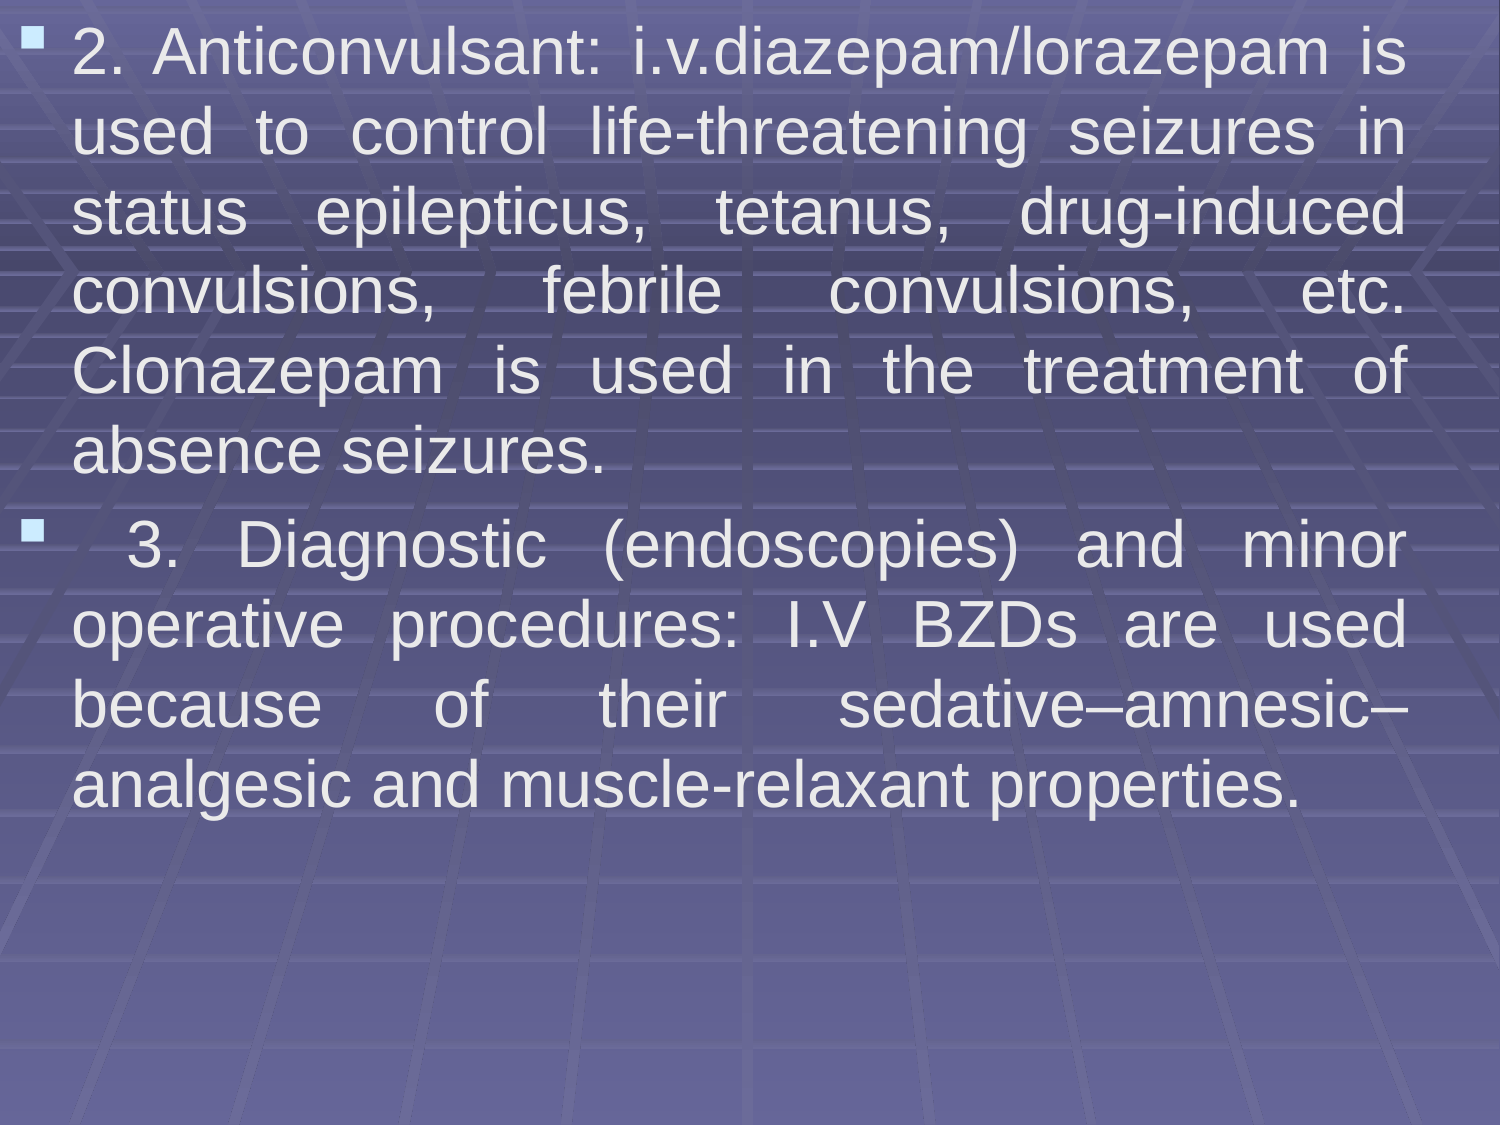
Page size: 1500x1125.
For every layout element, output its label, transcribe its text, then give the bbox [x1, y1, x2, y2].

list 2. Anticonvulsant: i.v.diazepam/lorazepam is used to control life-threatening seizures in status epilepticus, tetanus, drug-induced convulsions, febrile convulsions, etc. Clonazepam is used in the treatment of absence seizures. 3. Diagnostic (endoscopies) and minor operative procedures: I.V BZDs are used because of their sedative–amnesic–analgesic and muscle-relaxant properties. [0, 0, 1425, 1001]
